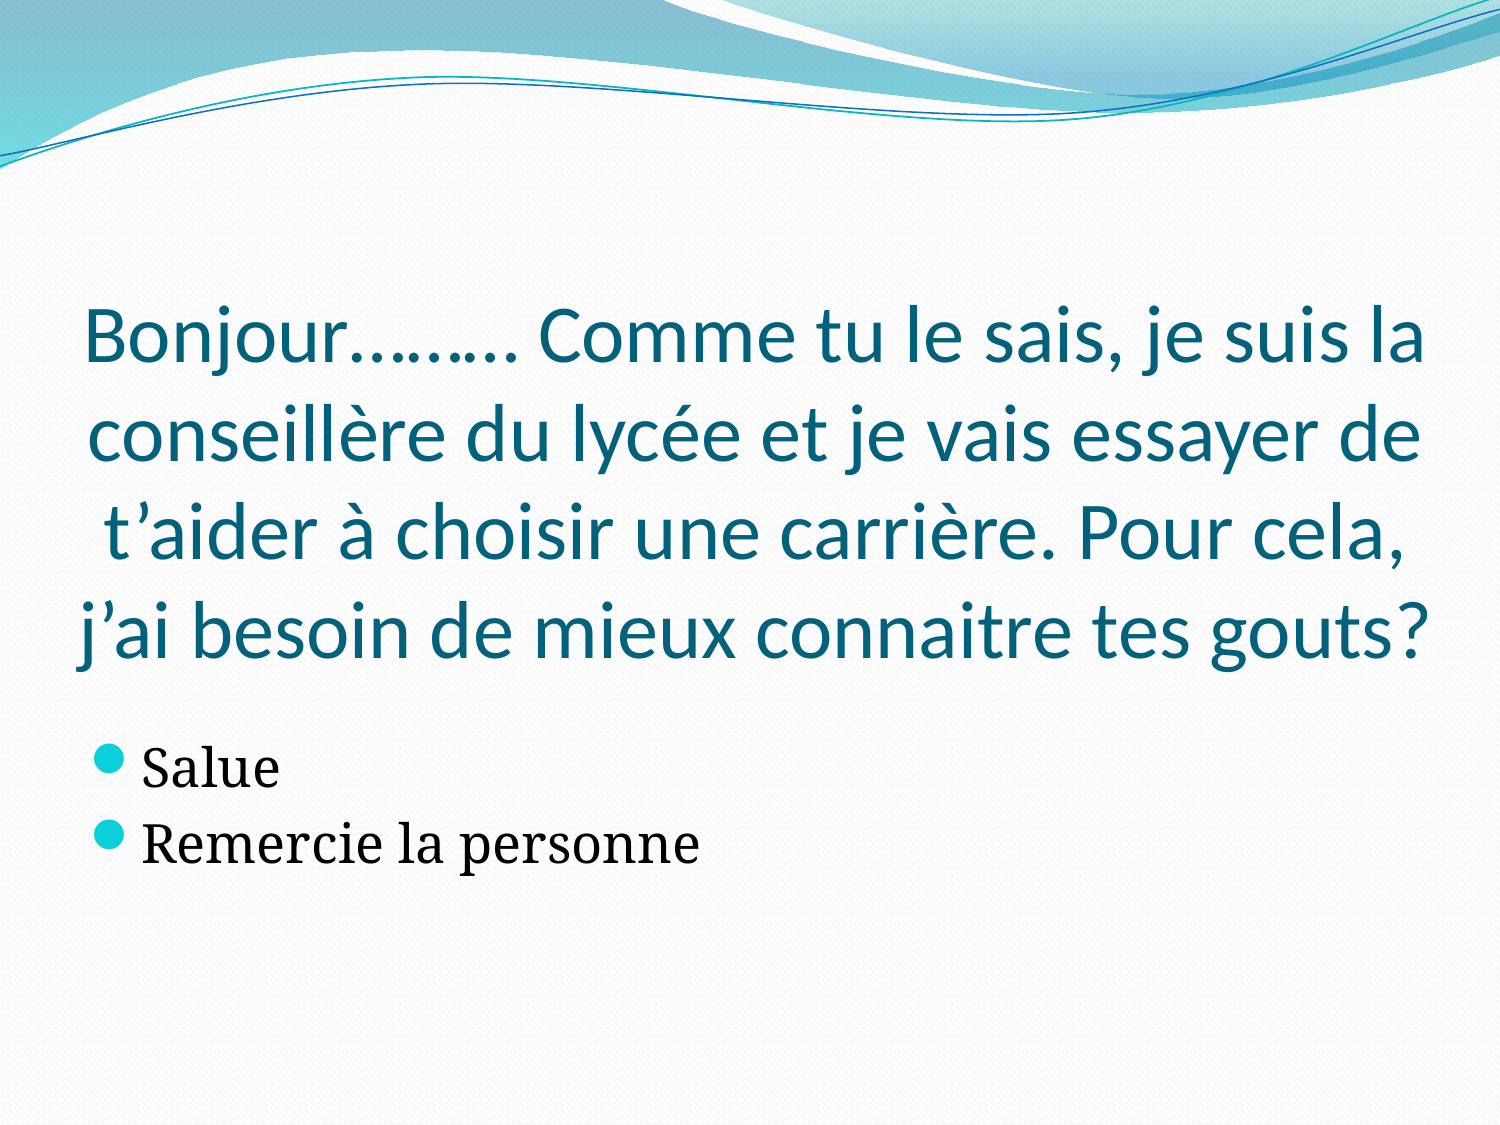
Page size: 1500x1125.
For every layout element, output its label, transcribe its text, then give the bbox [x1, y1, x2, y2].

list Salue Remercie la personne [75, 650, 1425, 1038]
title Bonjour……… Comme tu le sais, je suis la conseillère du lycée et je vais essayer de t’aider à choisir une carrière. Pour cela, j’ai besoin de mieux connaitre tes gouts? [75, 112, 1438, 675]
